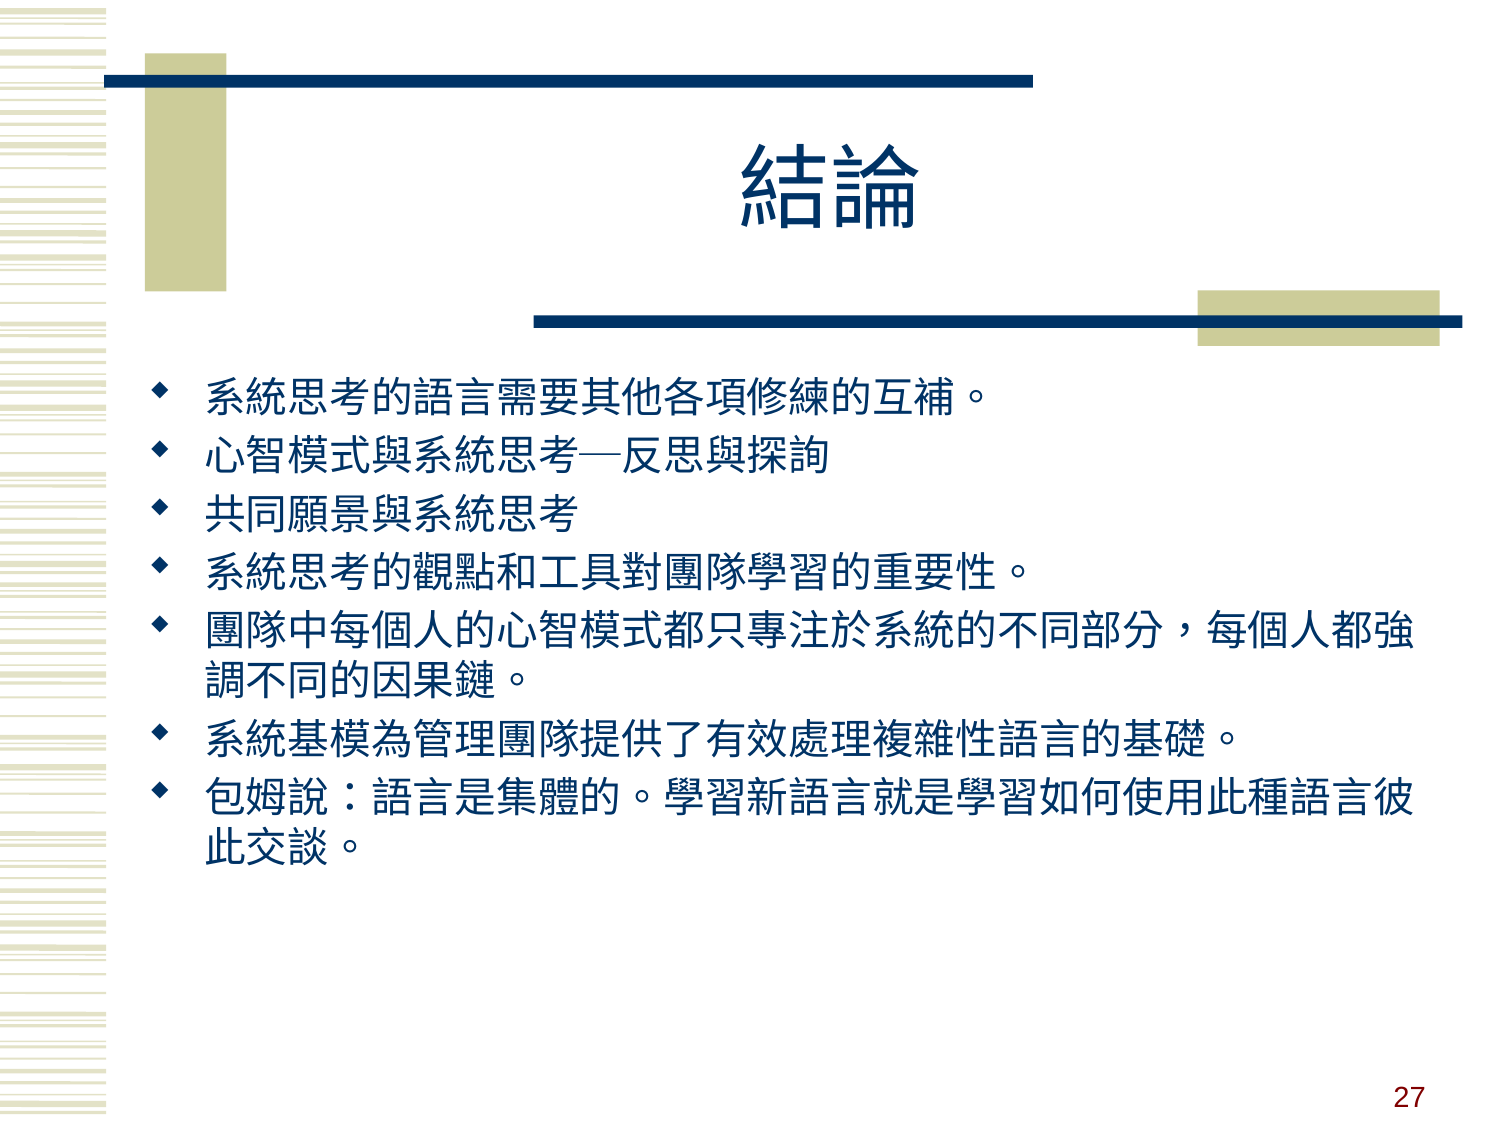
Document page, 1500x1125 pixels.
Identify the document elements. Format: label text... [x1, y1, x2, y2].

slide_number 27 [1080, 1045, 1442, 1122]
list 系統思考的語言需要其他各項修練的互補。 心智模式與系統思考─反思與探詢 共同願景與系統思考 系統思考的觀點和工具對團隊學習的重要性。 團隊中每個人的心智模式都只專注於系統的不同部分，每個人都強調不同的因果鏈。 系統基模為管理團隊提供了有效處理複雜性語言的基礎。 包姆說：語言是集體的。學習新語言就是學習如何使用此種語言彼此交談。 [132, 363, 1439, 1001]
title 結論 [224, 99, 1436, 288]
